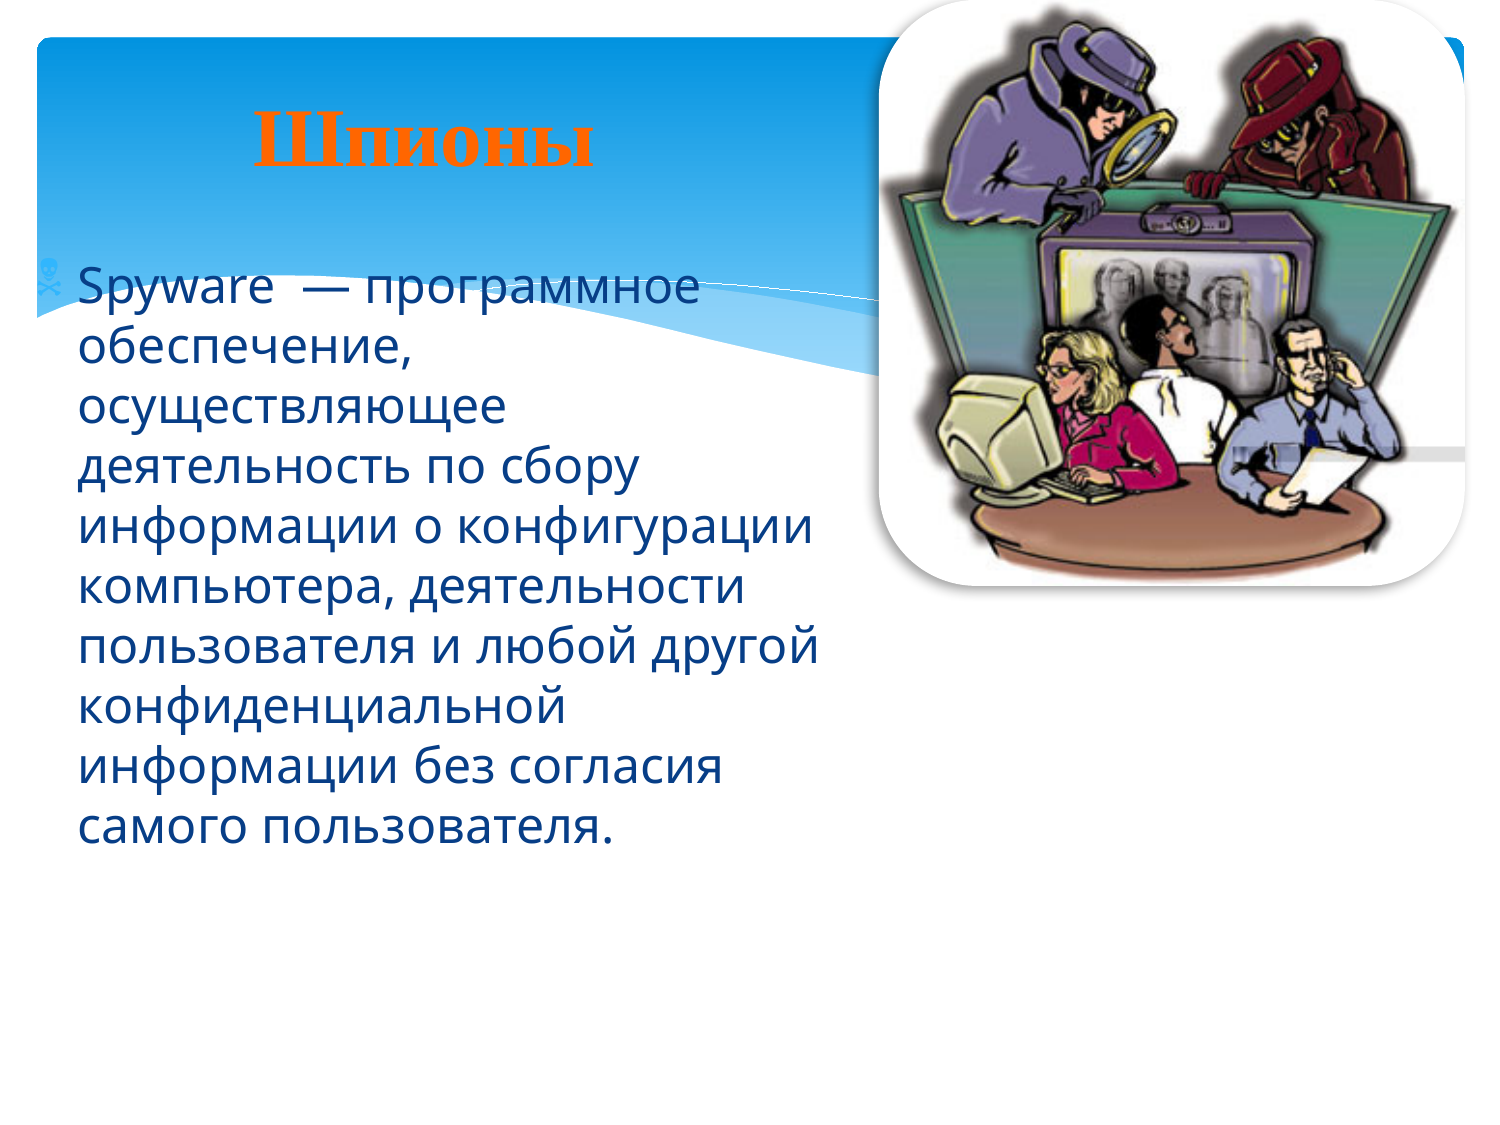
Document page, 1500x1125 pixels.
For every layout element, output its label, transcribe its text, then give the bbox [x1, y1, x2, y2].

list Spyware — программное обеспечение, осуществляющее деятельность по сбору информации о конфигурации компьютера, деятельности пользователя и любой другой конфиденциальной информации без согласия самого пользователя. [17, 246, 856, 1017]
title Шпионы [23, 58, 827, 209]
picture [878, 0, 1466, 587]
